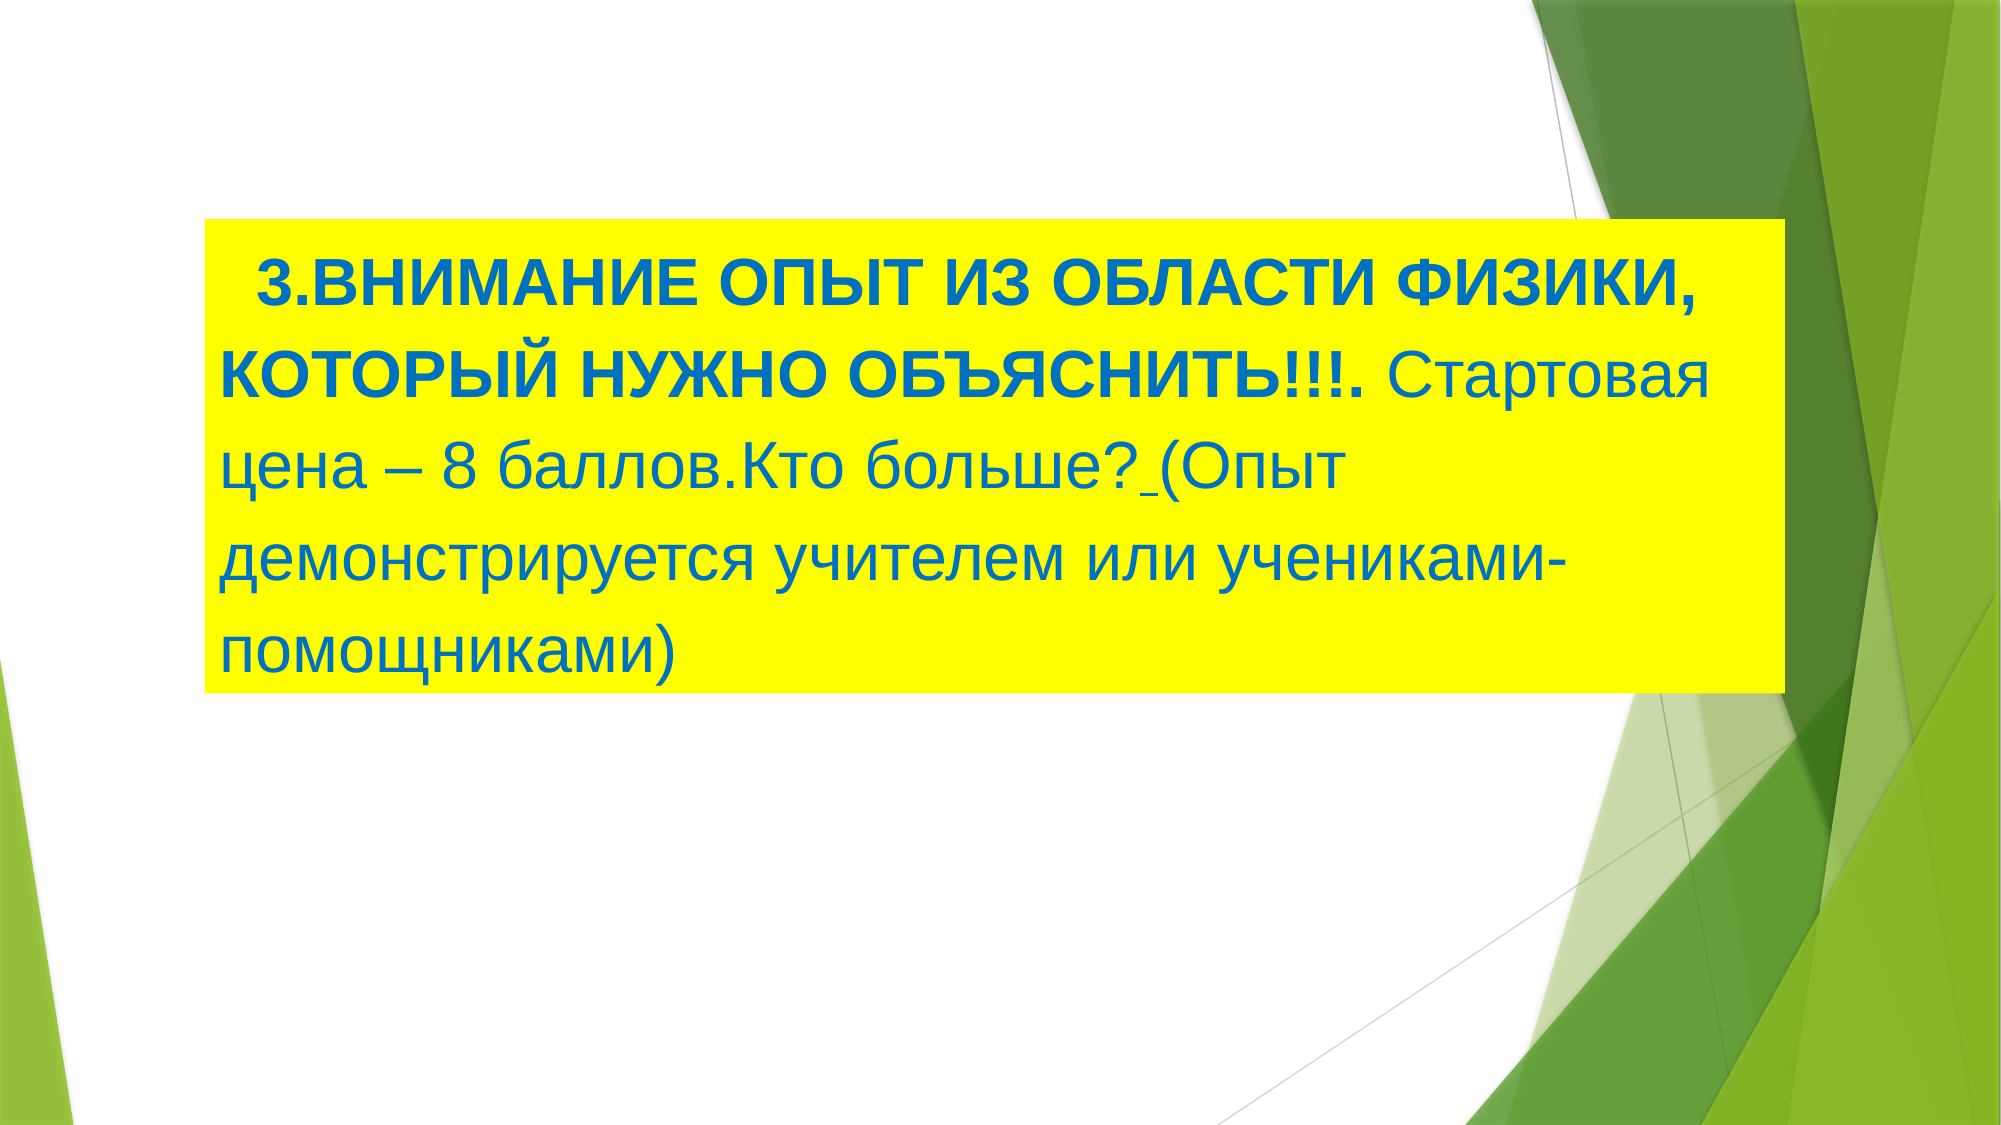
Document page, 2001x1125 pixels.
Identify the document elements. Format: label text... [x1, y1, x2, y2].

text_box 3.ВНИМАНИЕ ОПЫТ ИЗ ОБЛАСТИ ФИЗИКИ, КОТОРЫЙ НУЖНО ОБЪЯСНИТЬ!!!. Стартовая цена – 8 баллов.Кто больше? (Опыт демонстрируется учителем или учениками-помощниками) [204, 219, 1785, 694]
